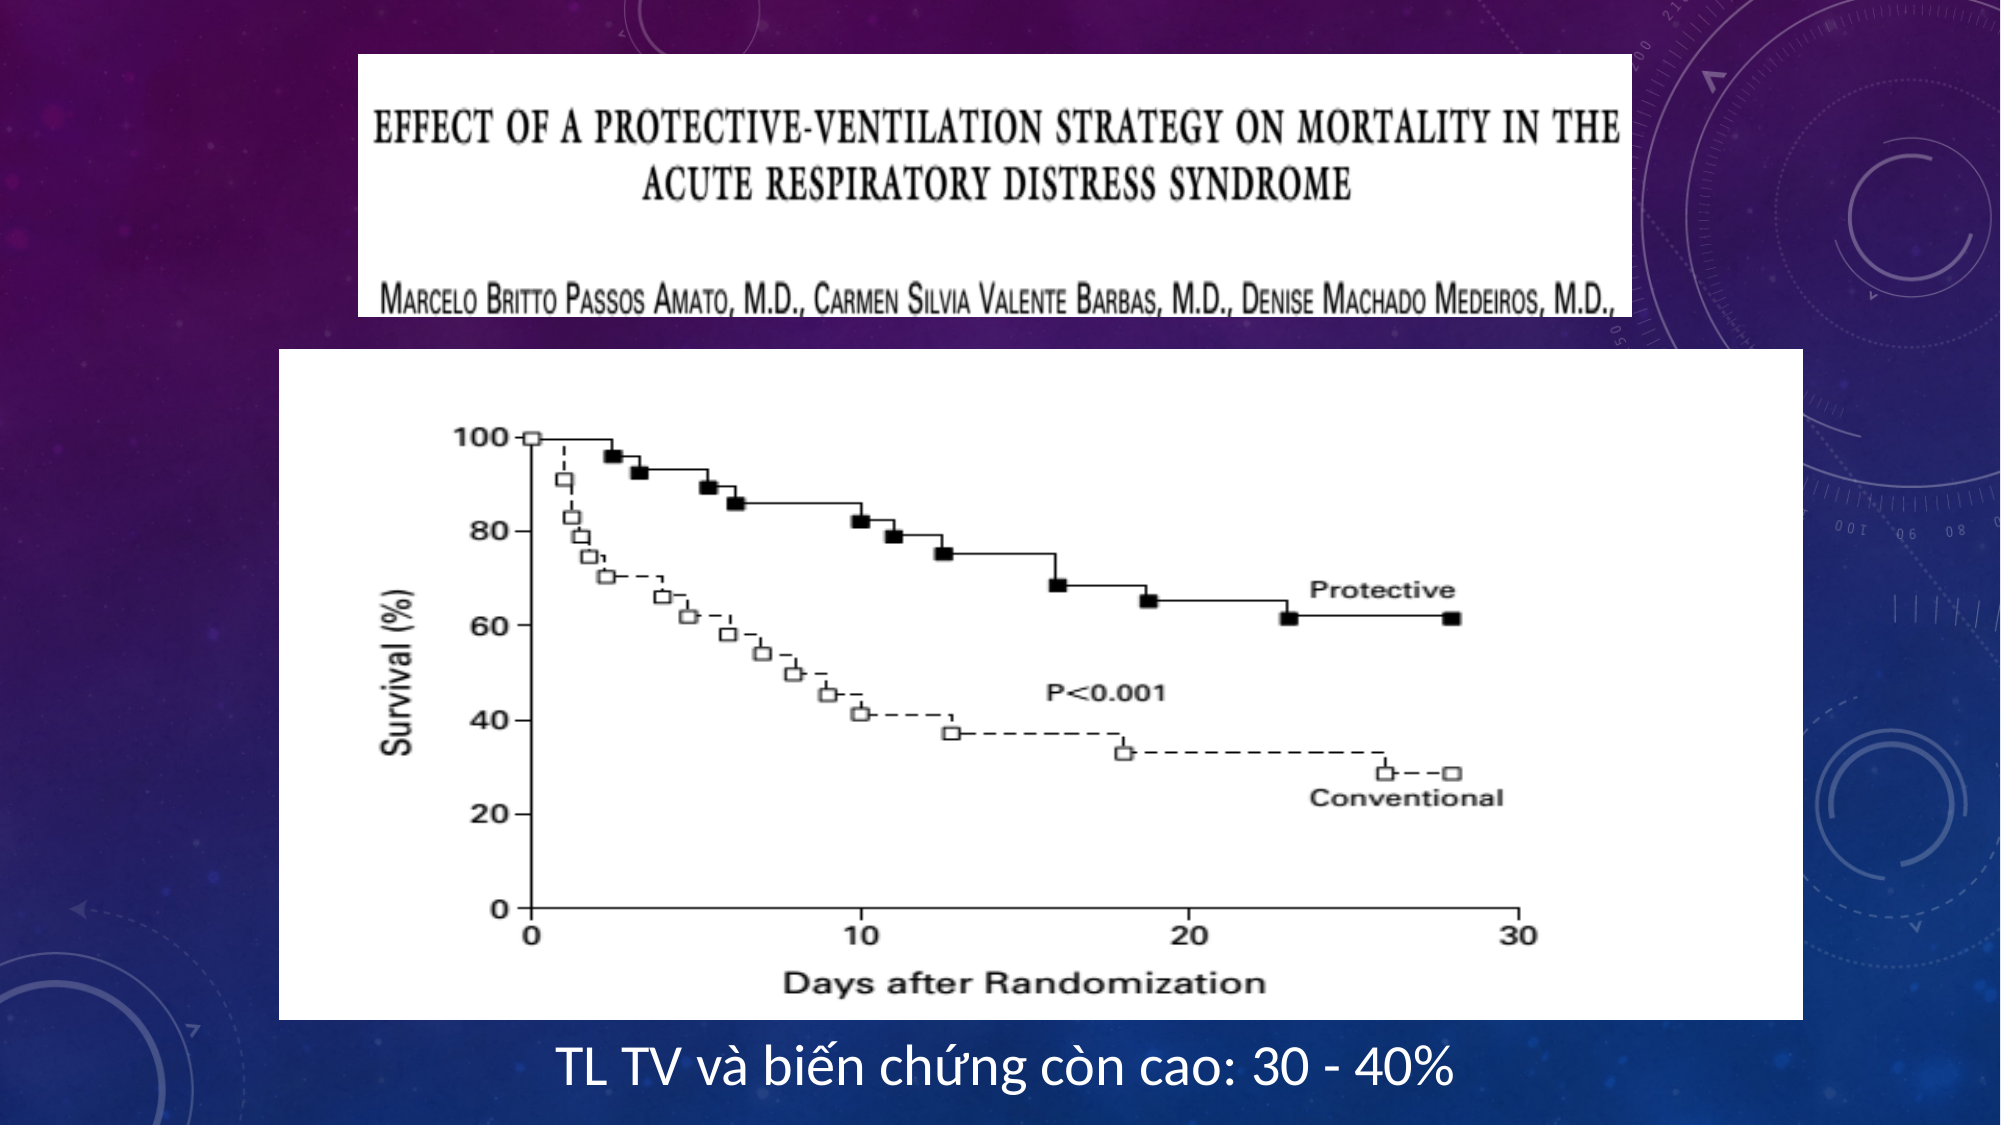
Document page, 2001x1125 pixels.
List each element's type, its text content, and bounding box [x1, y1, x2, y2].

picture [279, 349, 1803, 1020]
picture [358, 54, 1632, 317]
text_box TL TV và biến chứng còn cao: 30 - 40% [364, 1031, 1638, 1105]
